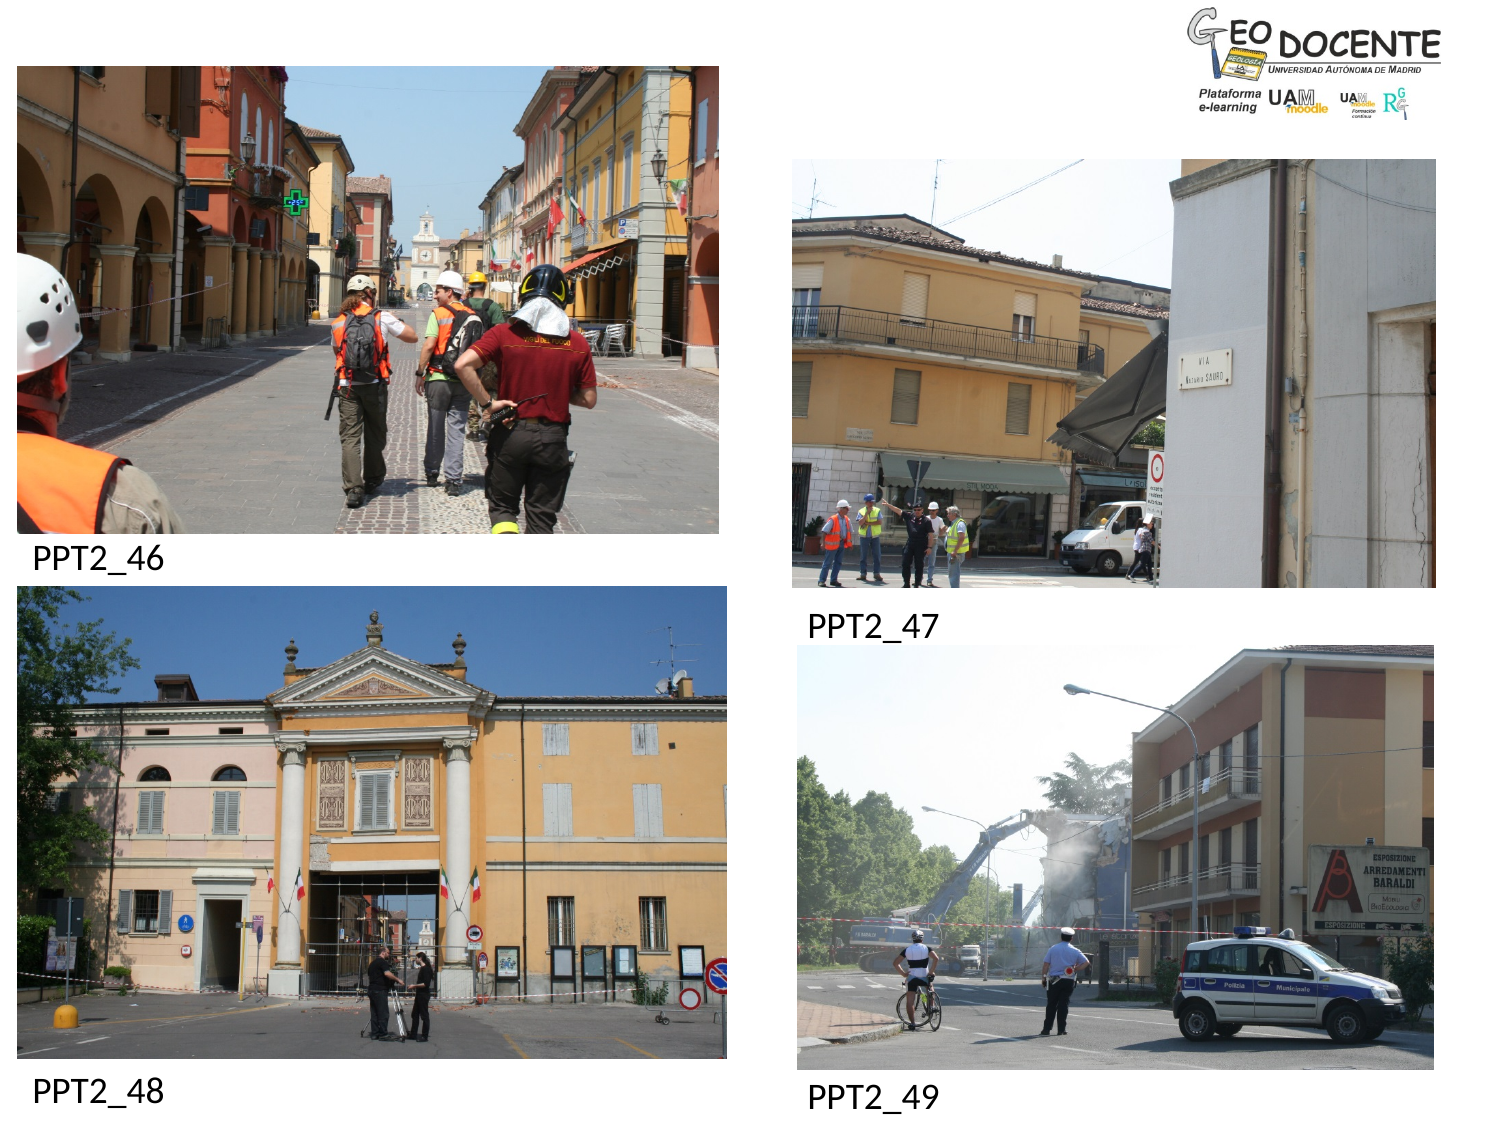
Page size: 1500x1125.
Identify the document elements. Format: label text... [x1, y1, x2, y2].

picture [17, 585, 727, 1059]
text_box PPT2_46 [17, 540, 219, 585]
text_box PPT2_47 [792, 596, 994, 647]
text_box PPT2_49 [792, 1075, 994, 1125]
picture [796, 644, 1434, 1070]
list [17, 66, 719, 535]
picture [1186, 6, 1442, 121]
picture [792, 158, 1436, 589]
text_box PPT2_48 [17, 1066, 219, 1119]
